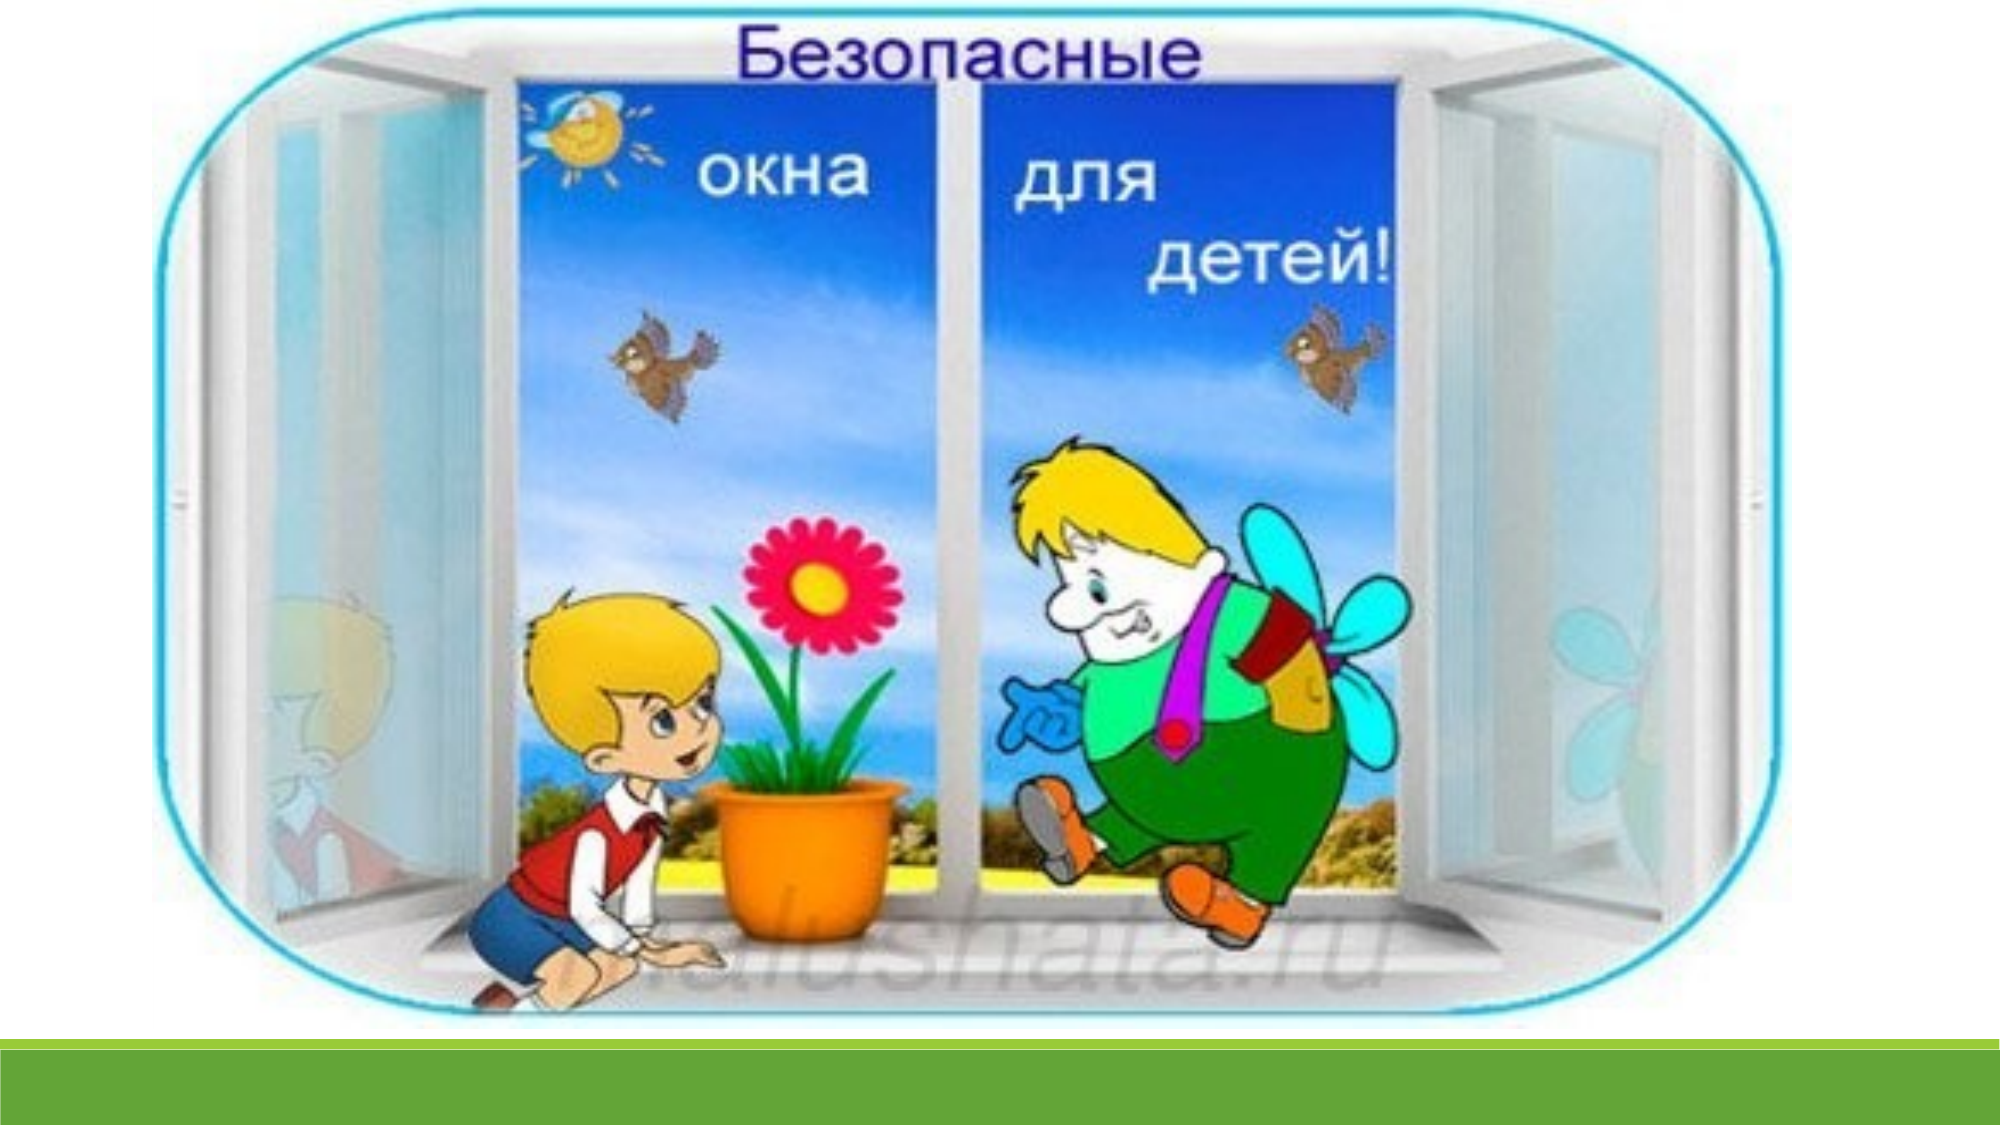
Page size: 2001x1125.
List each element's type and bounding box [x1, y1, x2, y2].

picture [151, 0, 1792, 1030]
